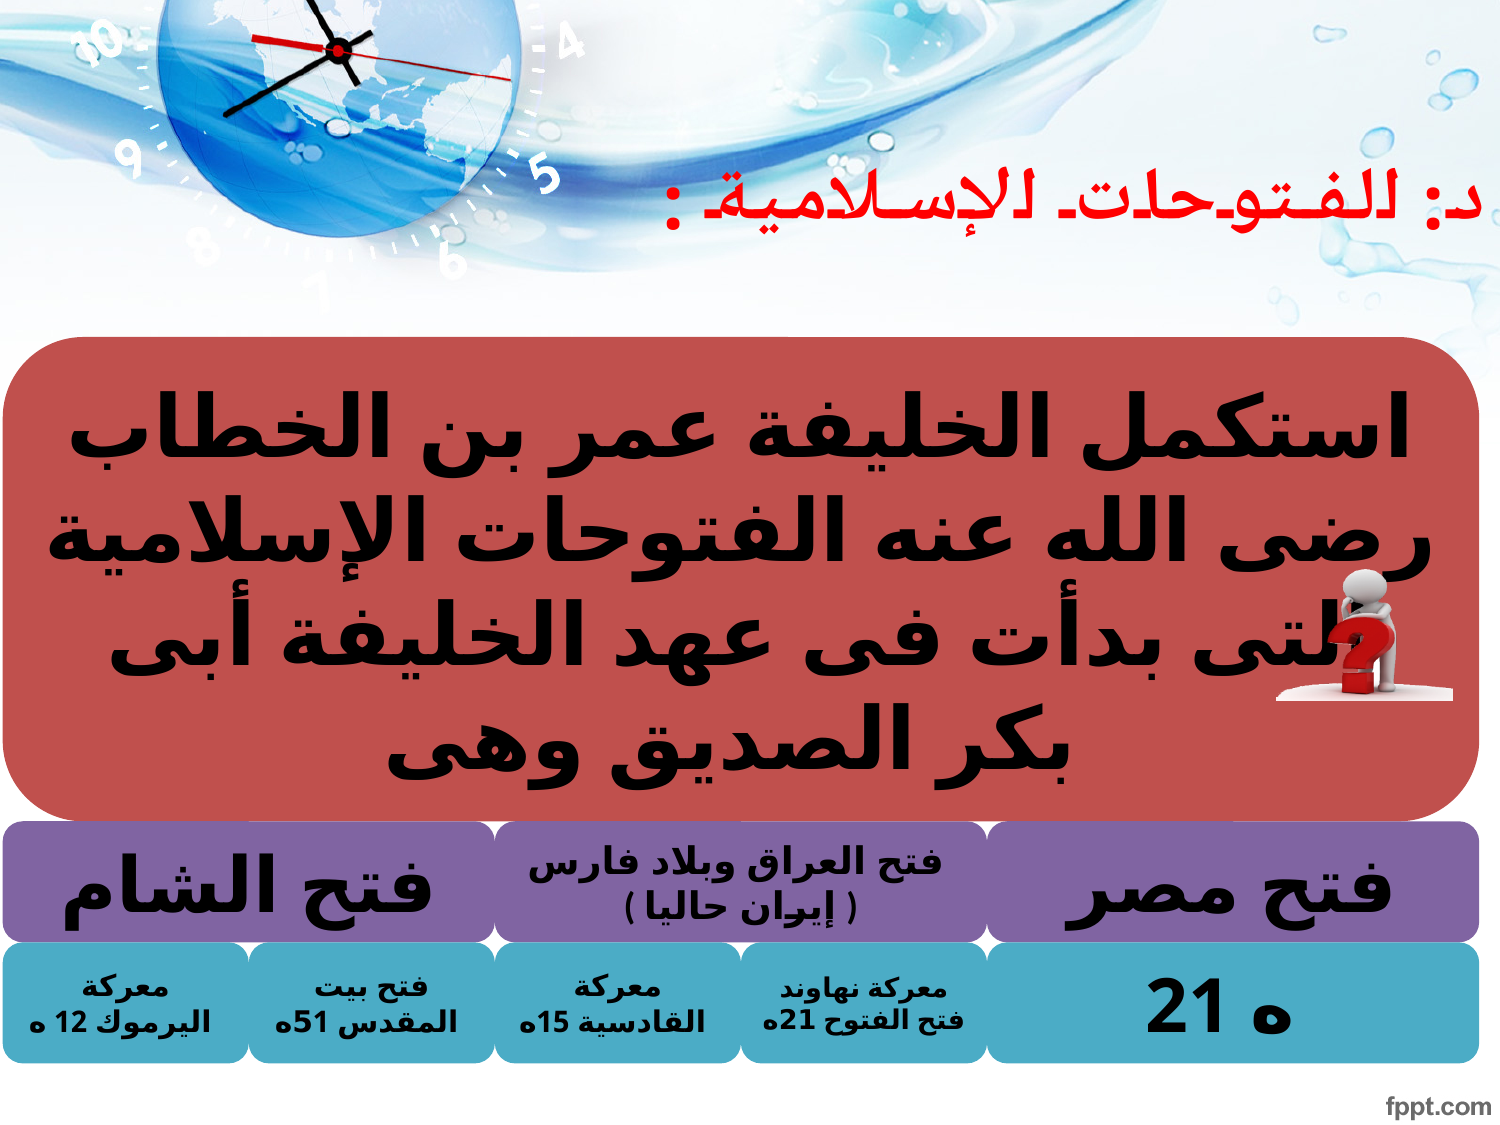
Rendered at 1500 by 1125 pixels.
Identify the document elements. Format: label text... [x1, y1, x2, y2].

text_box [2, 336, 1480, 1064]
title د: الفتوحات الإسلامية : [347, 136, 1500, 262]
picture [0, 0, 1500, 1125]
